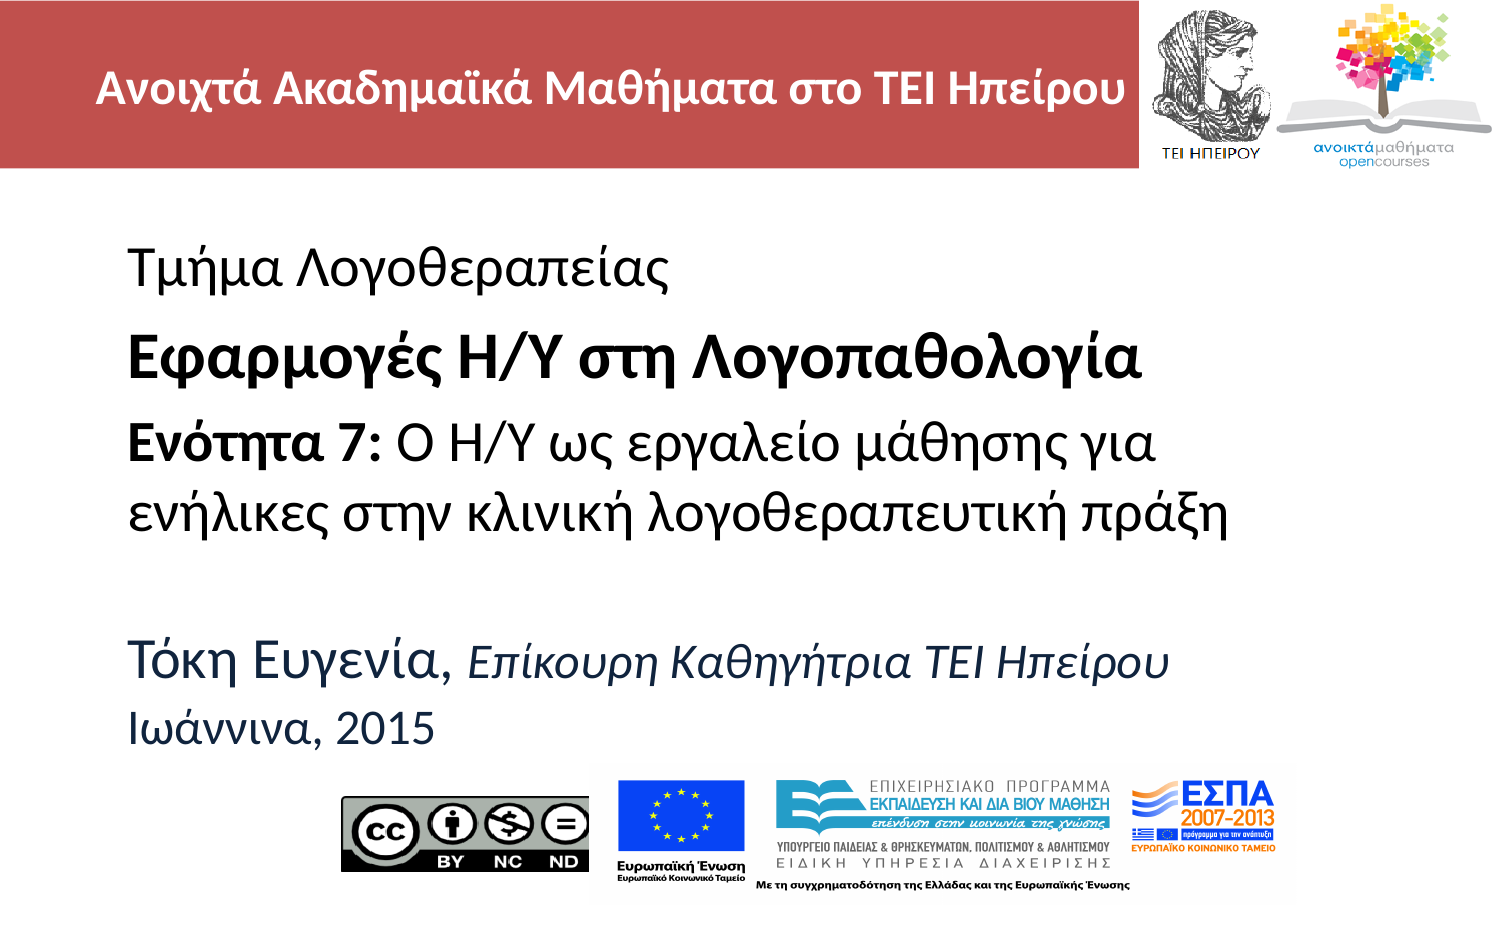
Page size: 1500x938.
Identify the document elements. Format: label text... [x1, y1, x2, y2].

subtitle Τμήμα Λογοθεραπείας Εφαρμογές Η/Υ στη Λογοπαθολογία Ενότητα 7: Ο Η/Υ ως εργαλείο μάθησης για ενήλικες στην κλινική λογοθεραπευτική πράξη Τόκη Ευγενία, Επίκουρη Καθηγήτρια ΤΕΙ Ηπείρου Ιωάννινα, 2015 [112, 220, 1388, 664]
text_box Ανοιχτά Ακαδημαϊκά Μαθήματα στο ΤΕΙ Ηπείρου [0, 0, 1137, 169]
picture [1139, 0, 1500, 170]
picture [341, 763, 1297, 905]
